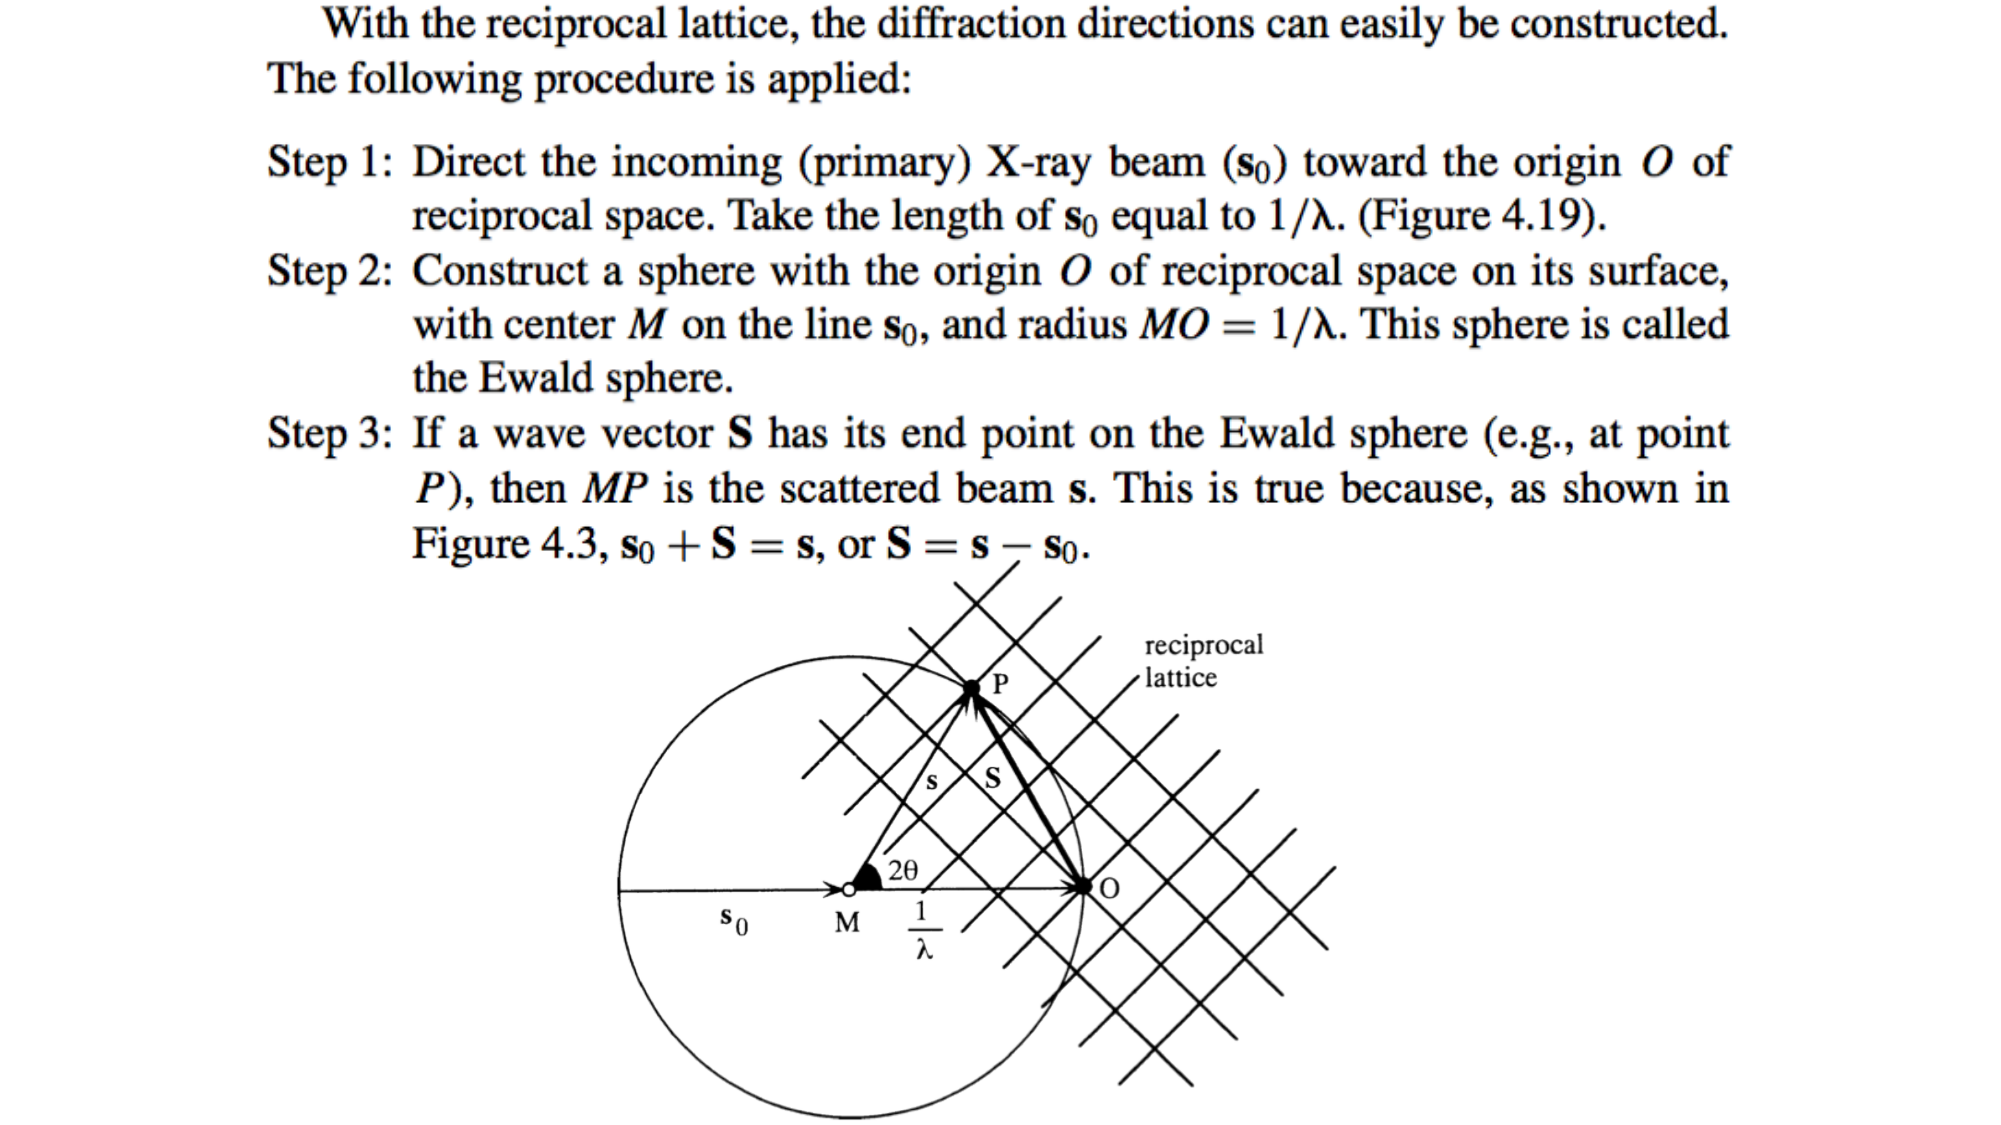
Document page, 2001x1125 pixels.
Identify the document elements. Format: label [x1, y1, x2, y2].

picture [249, 0, 1751, 1125]
